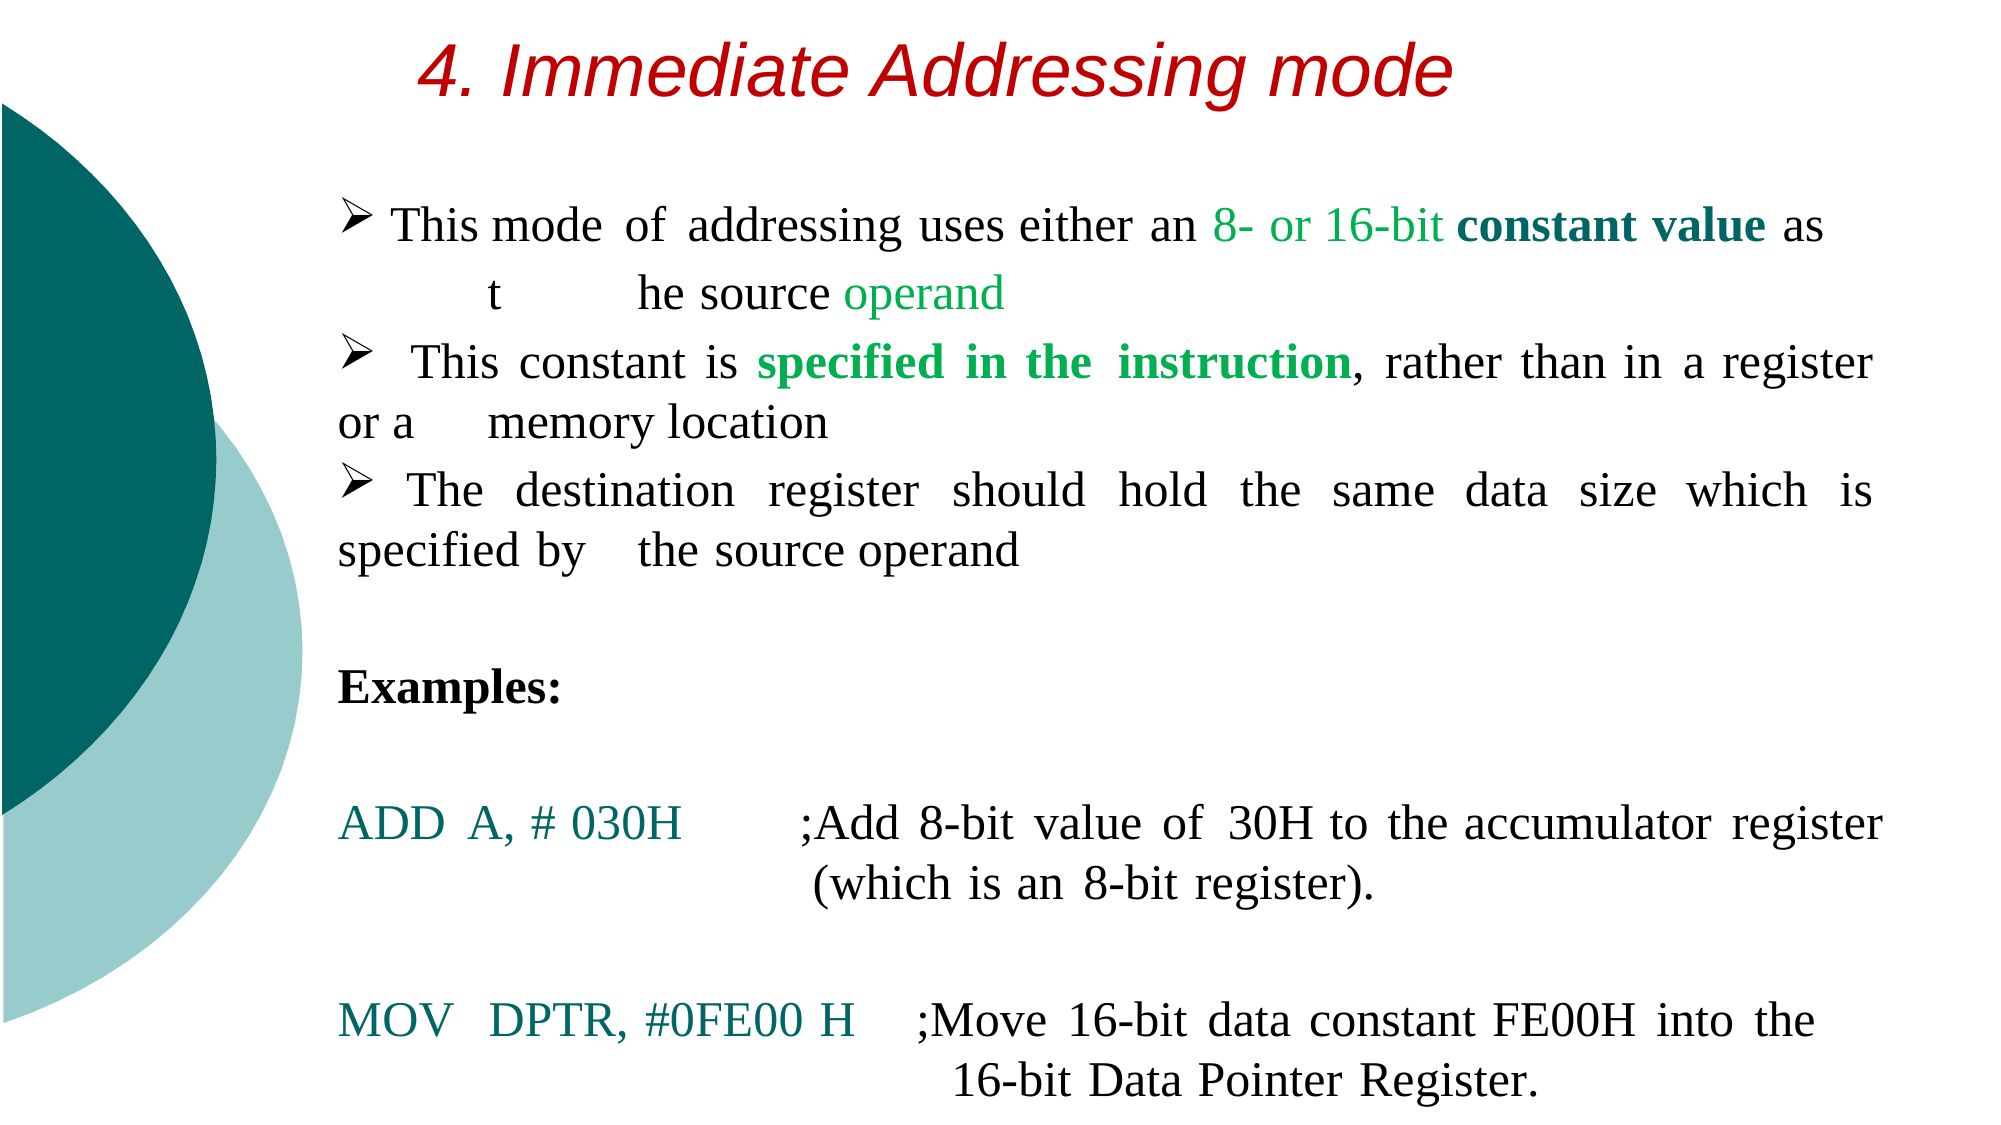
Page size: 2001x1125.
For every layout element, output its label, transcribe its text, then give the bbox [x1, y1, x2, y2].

text_box 4. Immediate Addressing mode This mode of addressing uses either an 8- or 16-bit constant value as t he source operand This constant is specified in the instruction, rather than in a register or a memory location The destination register should hold the same data size which is specified by the source operand Examples: ADD A, # 030H ;Add 8-bit value of 30H to the accumulator register (which is an 8-bit register). MOV DPTR, #0FE00 H ;Move 16-bit data constant FE00H into the 16-bit Data Pointer Register. [323, 23, 1978, 1114]
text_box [0, 101, 305, 1025]
